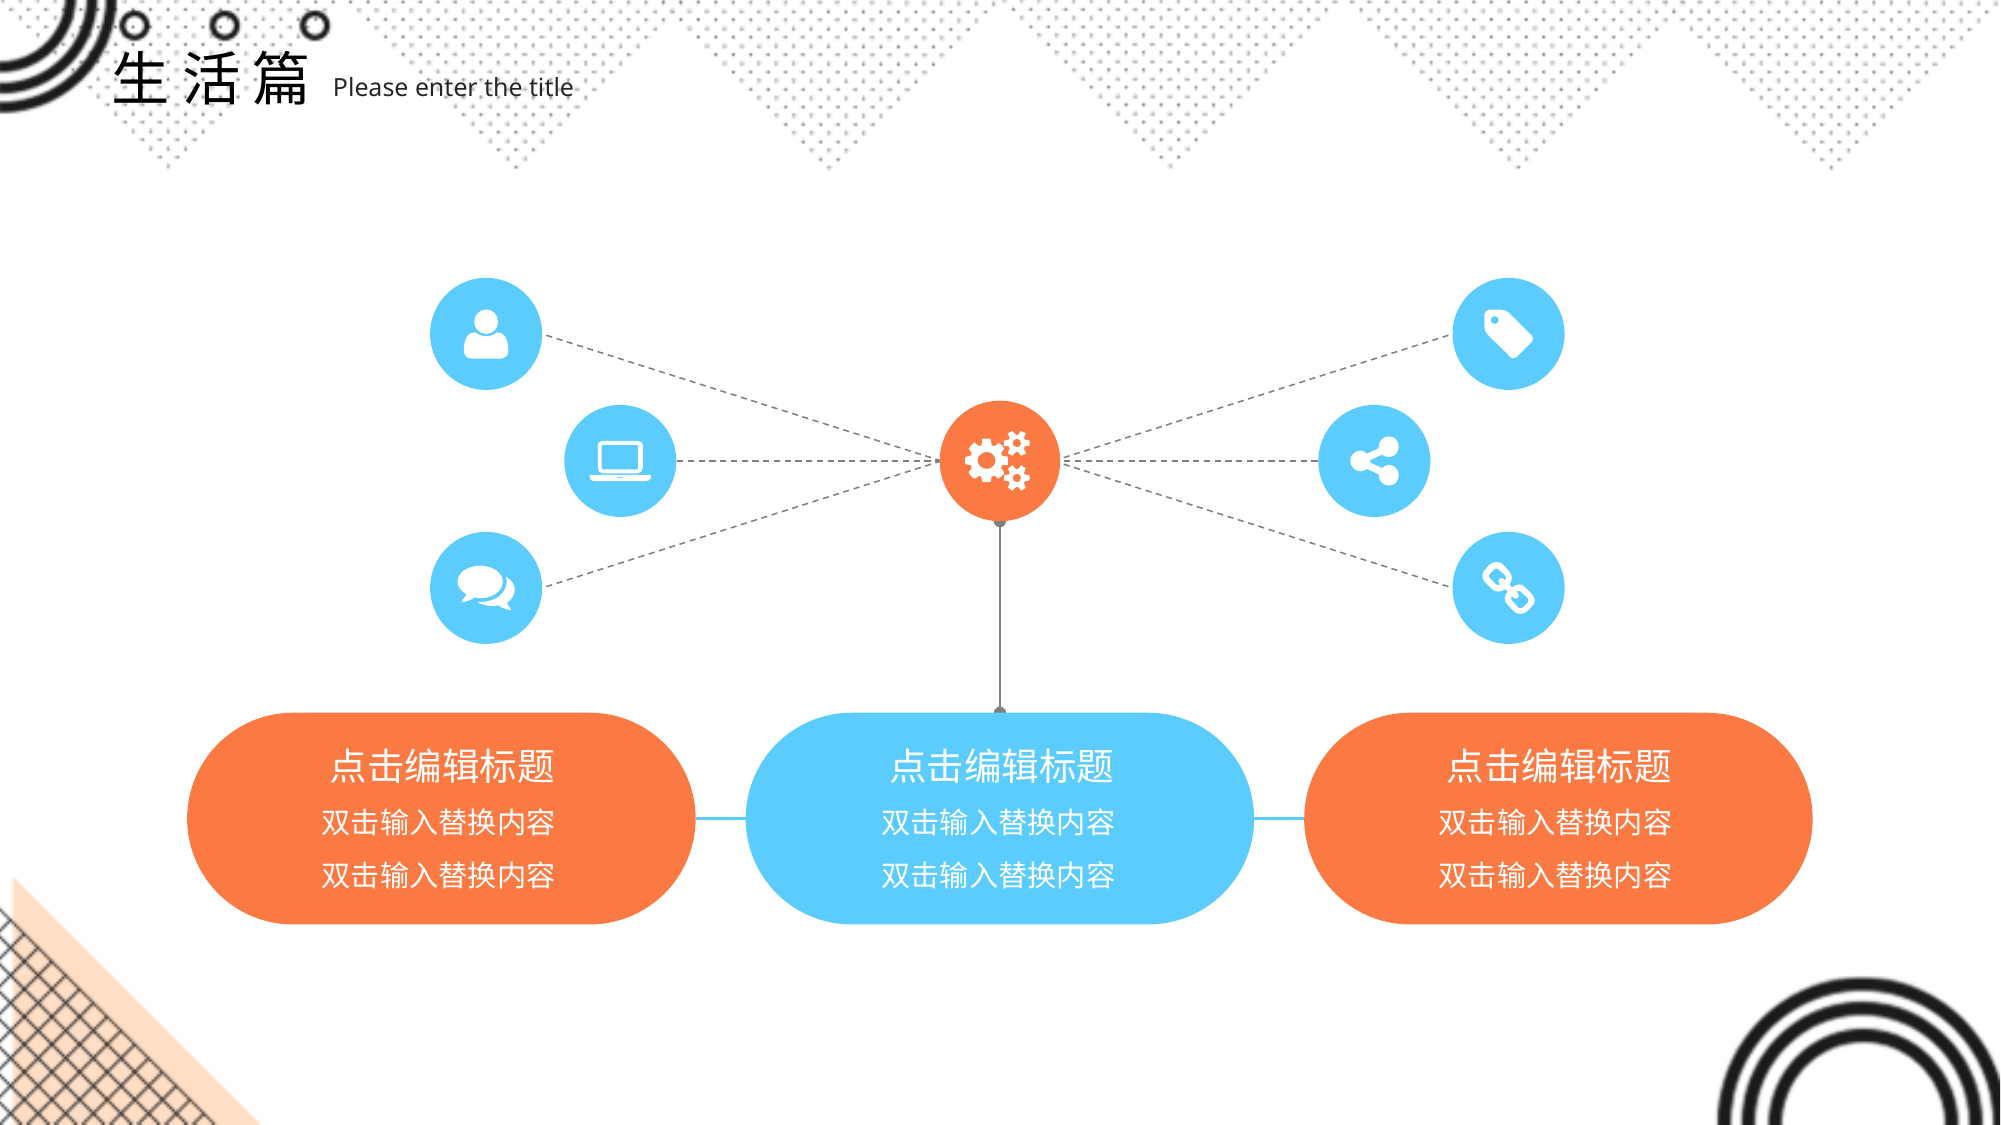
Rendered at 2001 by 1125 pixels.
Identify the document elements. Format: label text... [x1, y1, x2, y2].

text_box Please enter the title [318, 64, 660, 109]
text_box [477, 576, 515, 611]
text_box [942, 399, 1053, 523]
text_box [429, 530, 544, 645]
picture [0, 0, 2001, 1125]
text_box 生活篇 [96, 34, 341, 120]
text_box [1053, 460, 1453, 588]
text_box [1484, 309, 1533, 359]
text_box [965, 431, 1030, 491]
text_box [457, 565, 503, 603]
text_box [542, 333, 942, 460]
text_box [542, 460, 942, 588]
text_box [1451, 530, 1566, 645]
text_box [463, 309, 509, 359]
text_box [1053, 333, 1453, 460]
text_box [429, 276, 544, 391]
text_box [1482, 562, 1535, 614]
text_box [1451, 276, 1566, 391]
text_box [187, 712, 1813, 925]
